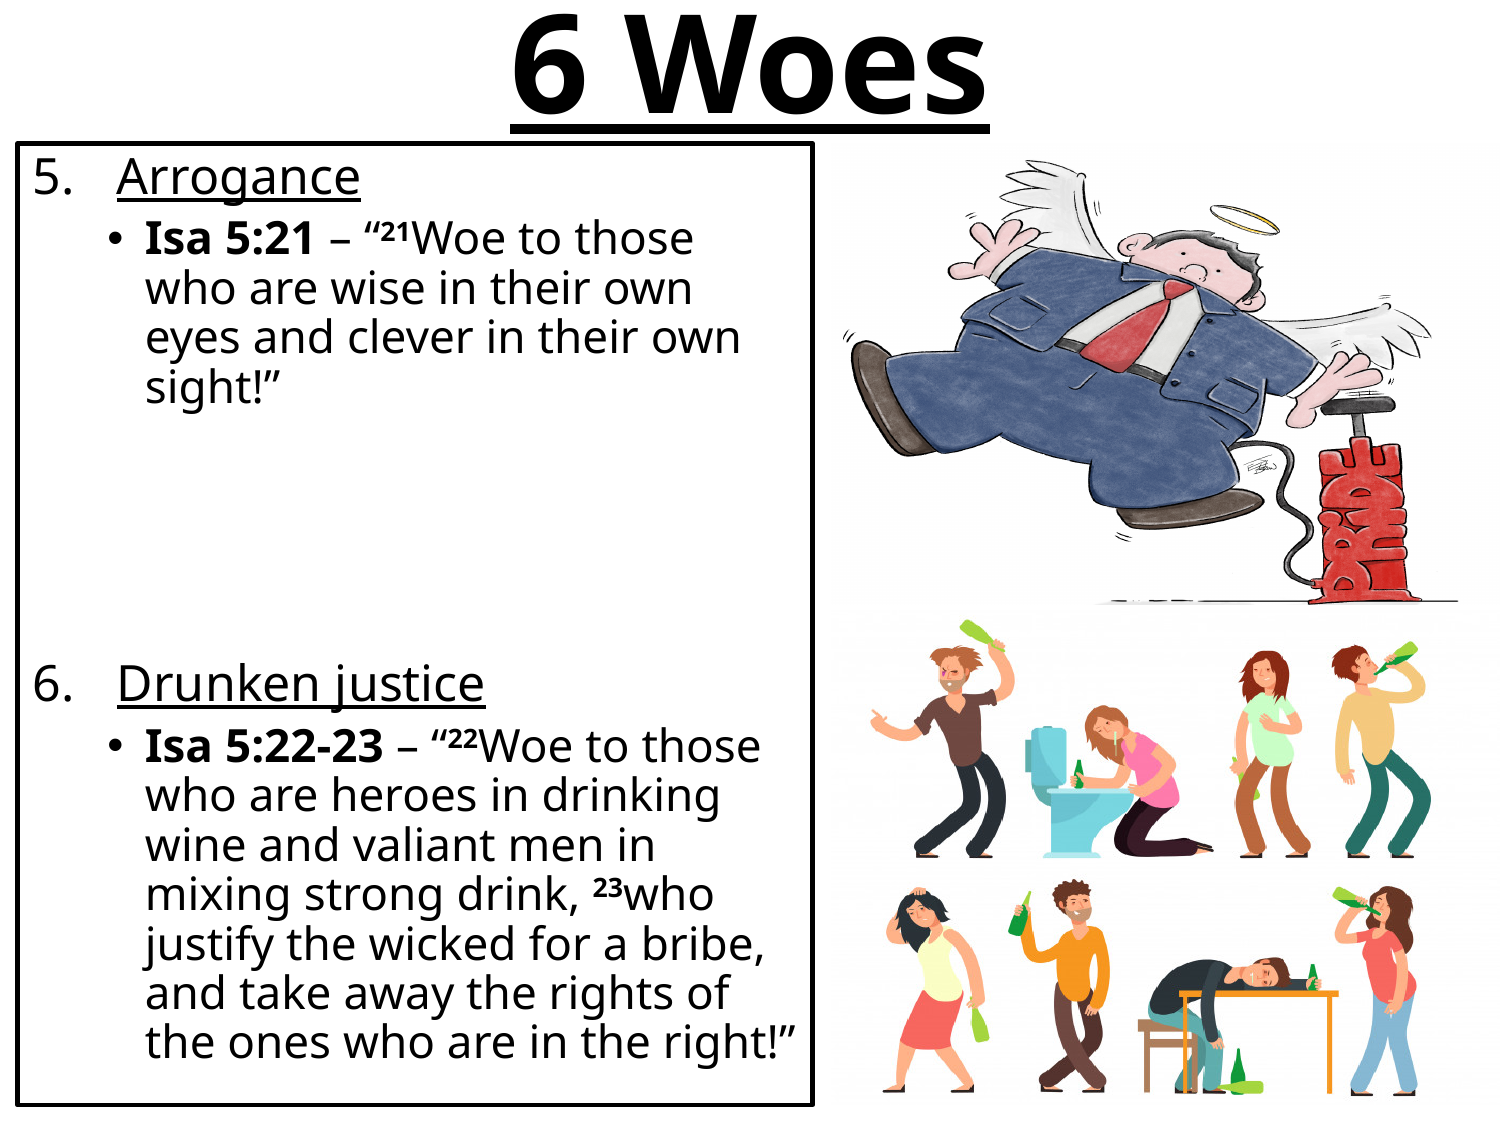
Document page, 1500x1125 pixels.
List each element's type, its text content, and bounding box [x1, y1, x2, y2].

title 6 Woes [0, 0, 1500, 139]
list Arrogance Isa 5:21 – “21Woe to those who are wise in their own eyes and clever in their own sight!” Drunken justice Isa 5:22-23 – “22Woe to those who are heroes in drinking wine and valiant men in mixing strong drink, 23who justify the wicked for a bribe, and take away the rights of the ones who are in the right!” [17, 143, 813, 1105]
picture [831, 610, 1500, 1105]
picture [831, 143, 1500, 605]
